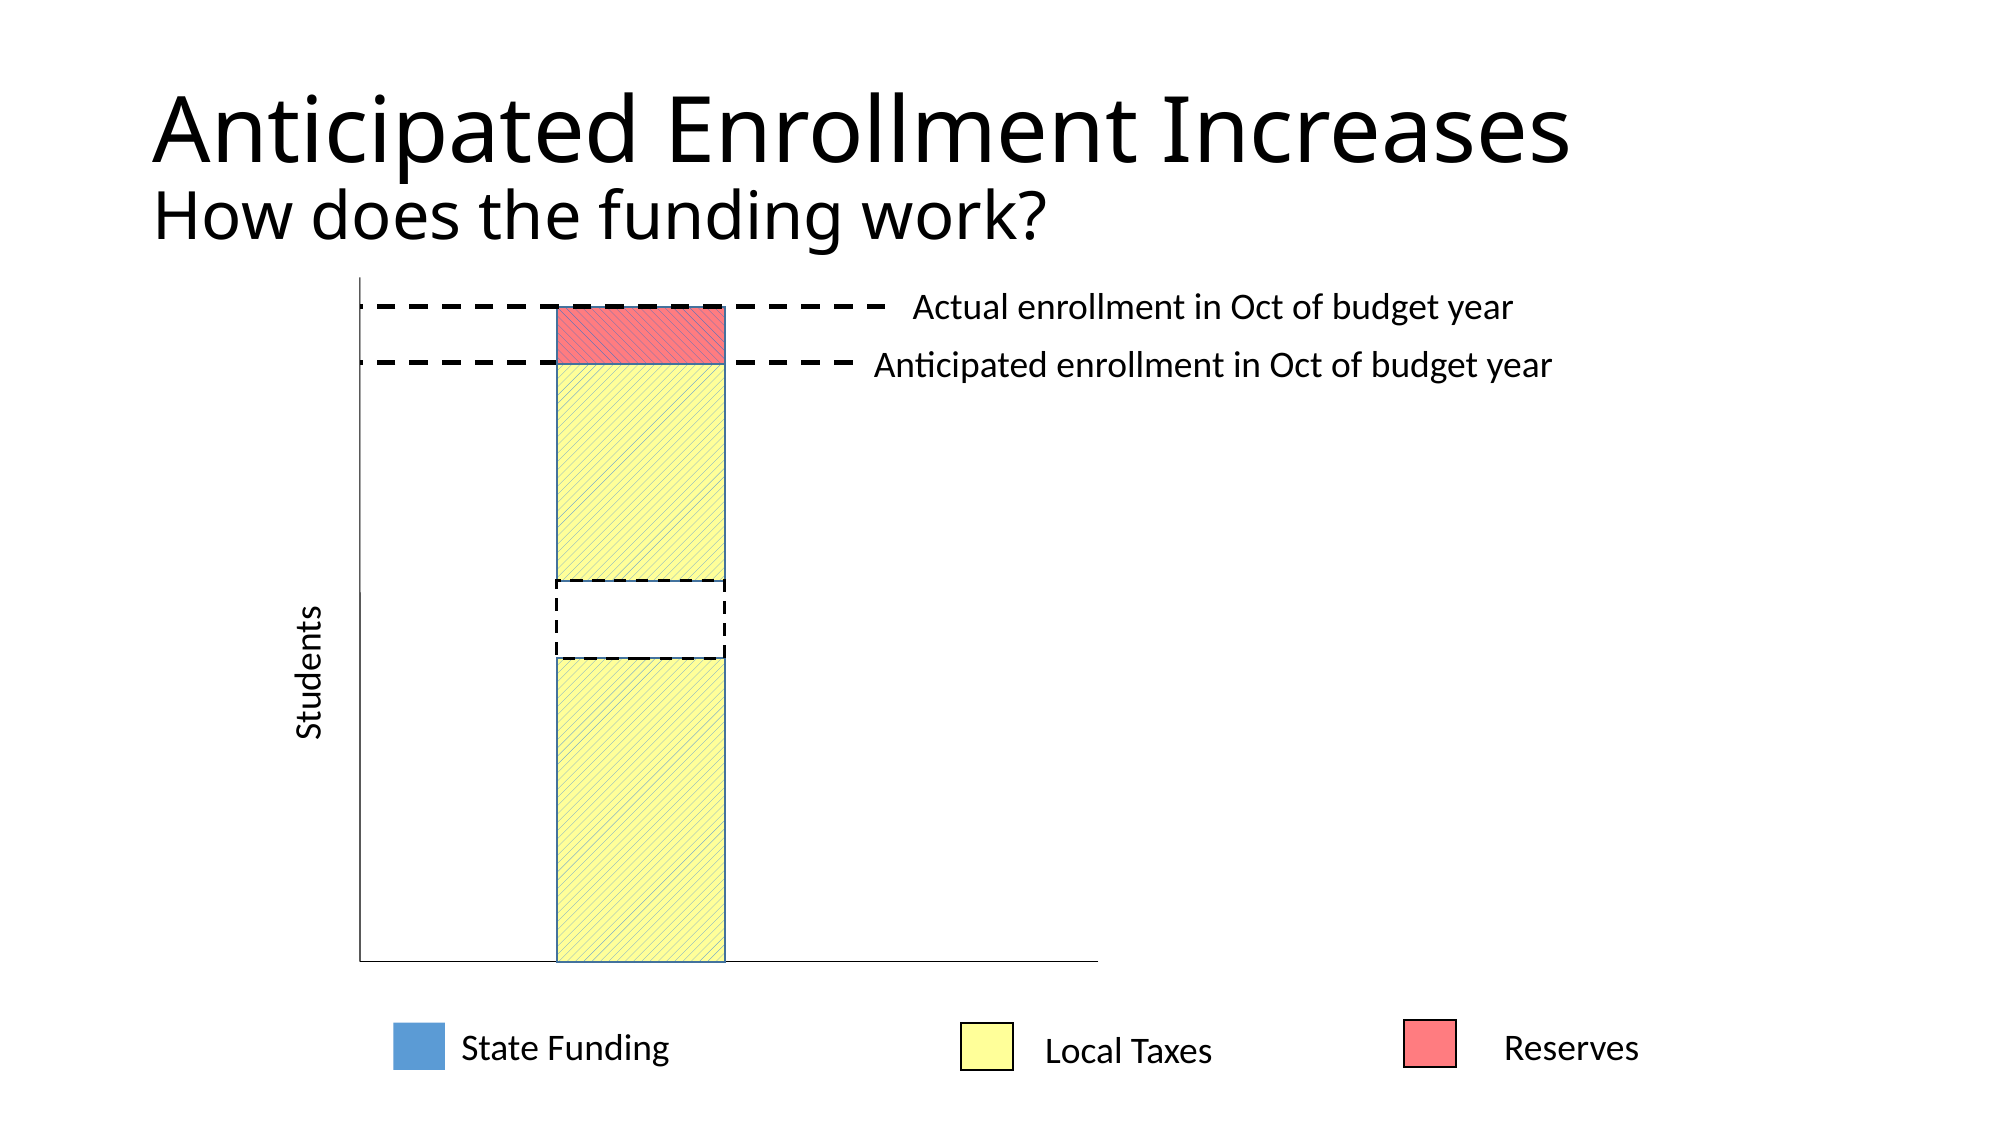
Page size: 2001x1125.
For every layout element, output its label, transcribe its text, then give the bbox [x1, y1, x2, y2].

text_box [556, 365, 726, 582]
text_box [556, 580, 726, 659]
text_box Anticipated enrollment in Oct of budget year [858, 332, 1569, 393]
text_box [1403, 1019, 1457, 1068]
text_box [556, 659, 726, 961]
text_box Local Taxes [1030, 1018, 1228, 1079]
text_box [556, 307, 726, 362]
text_box Students [275, 587, 336, 756]
text_box Actual enrollment in Oct of budget year [897, 274, 1530, 335]
text_box [392, 1022, 446, 1071]
text_box [960, 1022, 1014, 1071]
text_box Reserves [1489, 1015, 1655, 1076]
title Anticipated Enrollment Increases How does the funding work? [137, 59, 1863, 278]
text_box State Funding [446, 1015, 685, 1076]
